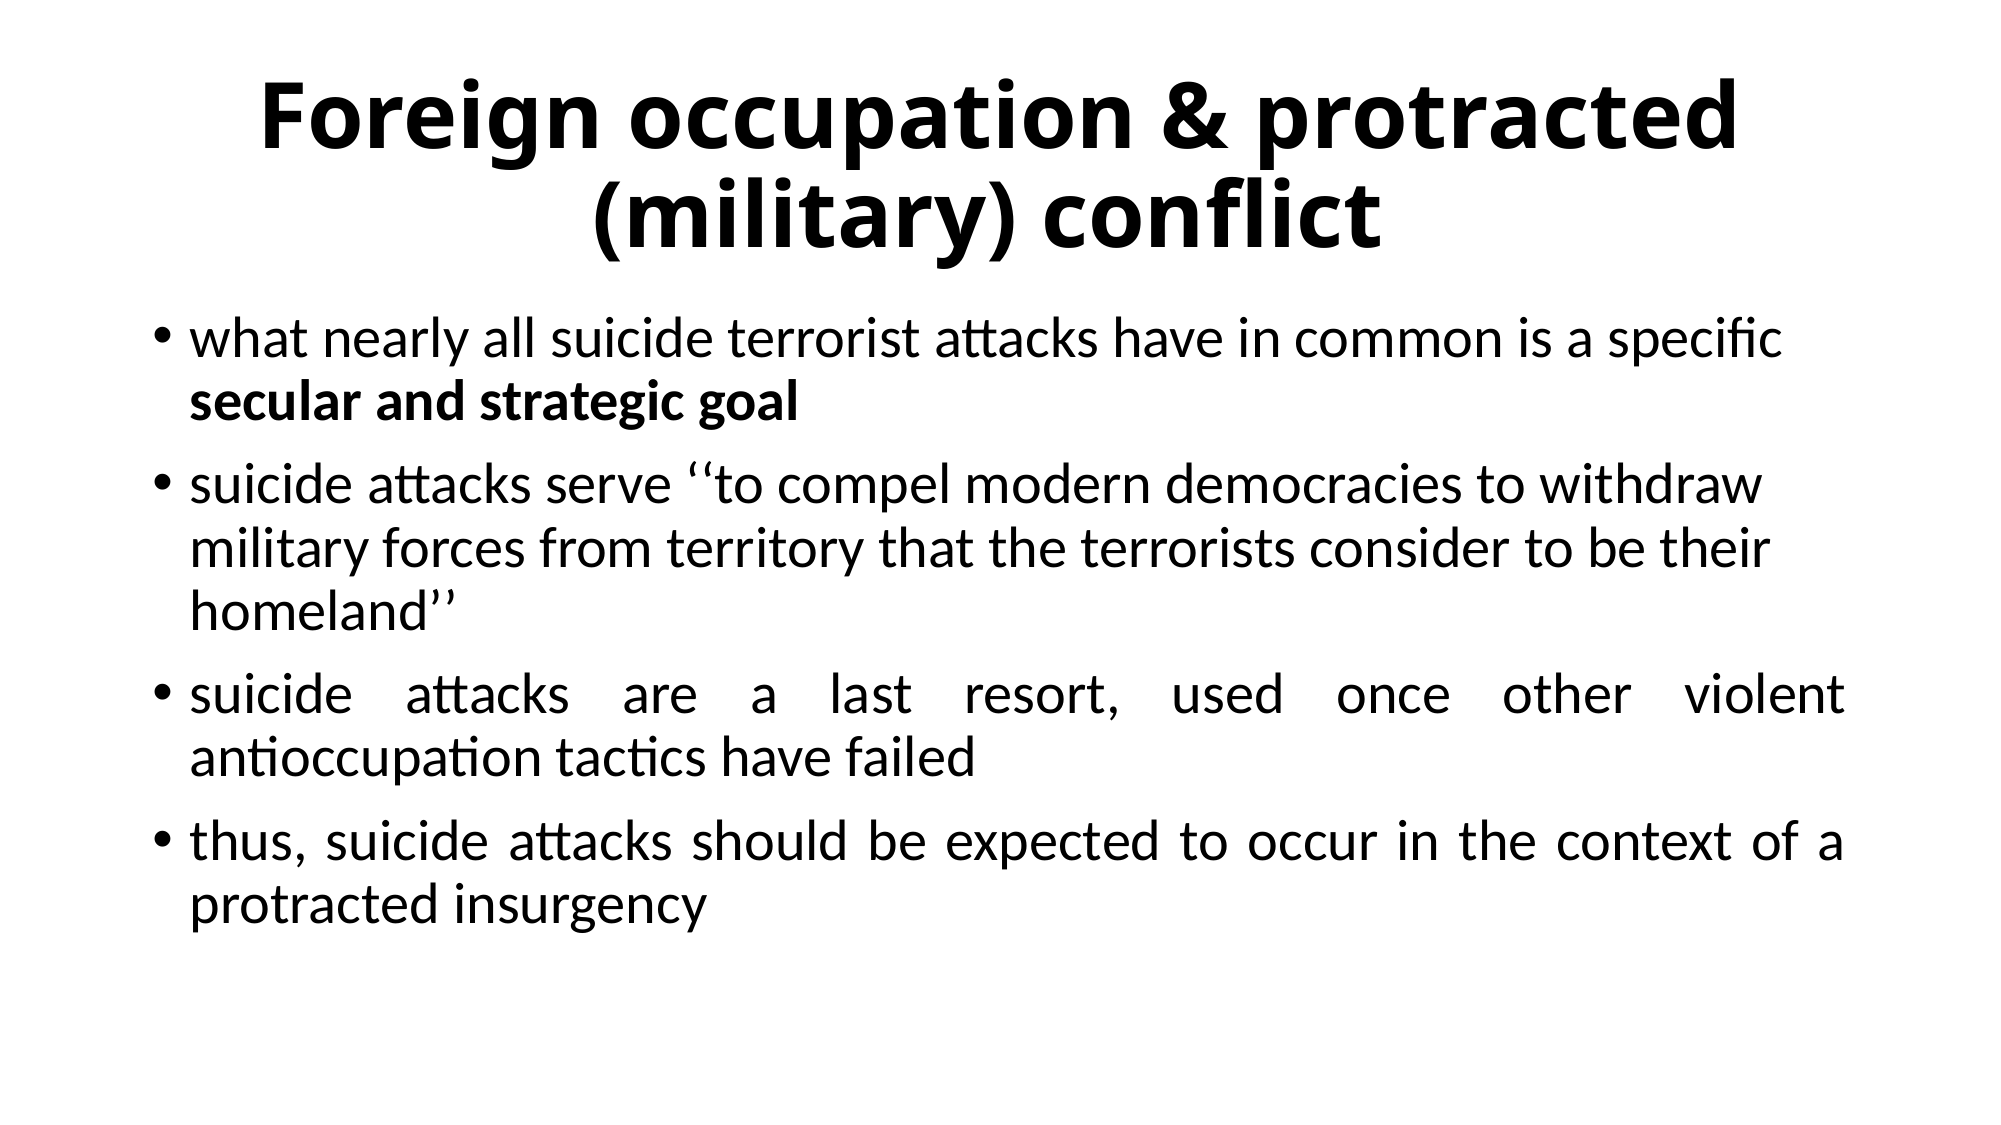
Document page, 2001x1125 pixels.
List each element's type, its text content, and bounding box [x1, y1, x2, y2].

title Foreign occupation & protracted (military) conflict [137, 59, 1863, 278]
list what nearly all suicide terrorist attacks have in common is a specific secular and strategic goal suicide attacks serve ‘‘to compel modern democracies to withdraw military forces from territory that the terrorists consider to be their homeland’’ suicide attacks are a last resort, used once other violent antioccupation tactics have failed thus, suicide attacks should be expected to occur in the context of a protracted insurgency [137, 299, 1863, 1014]
